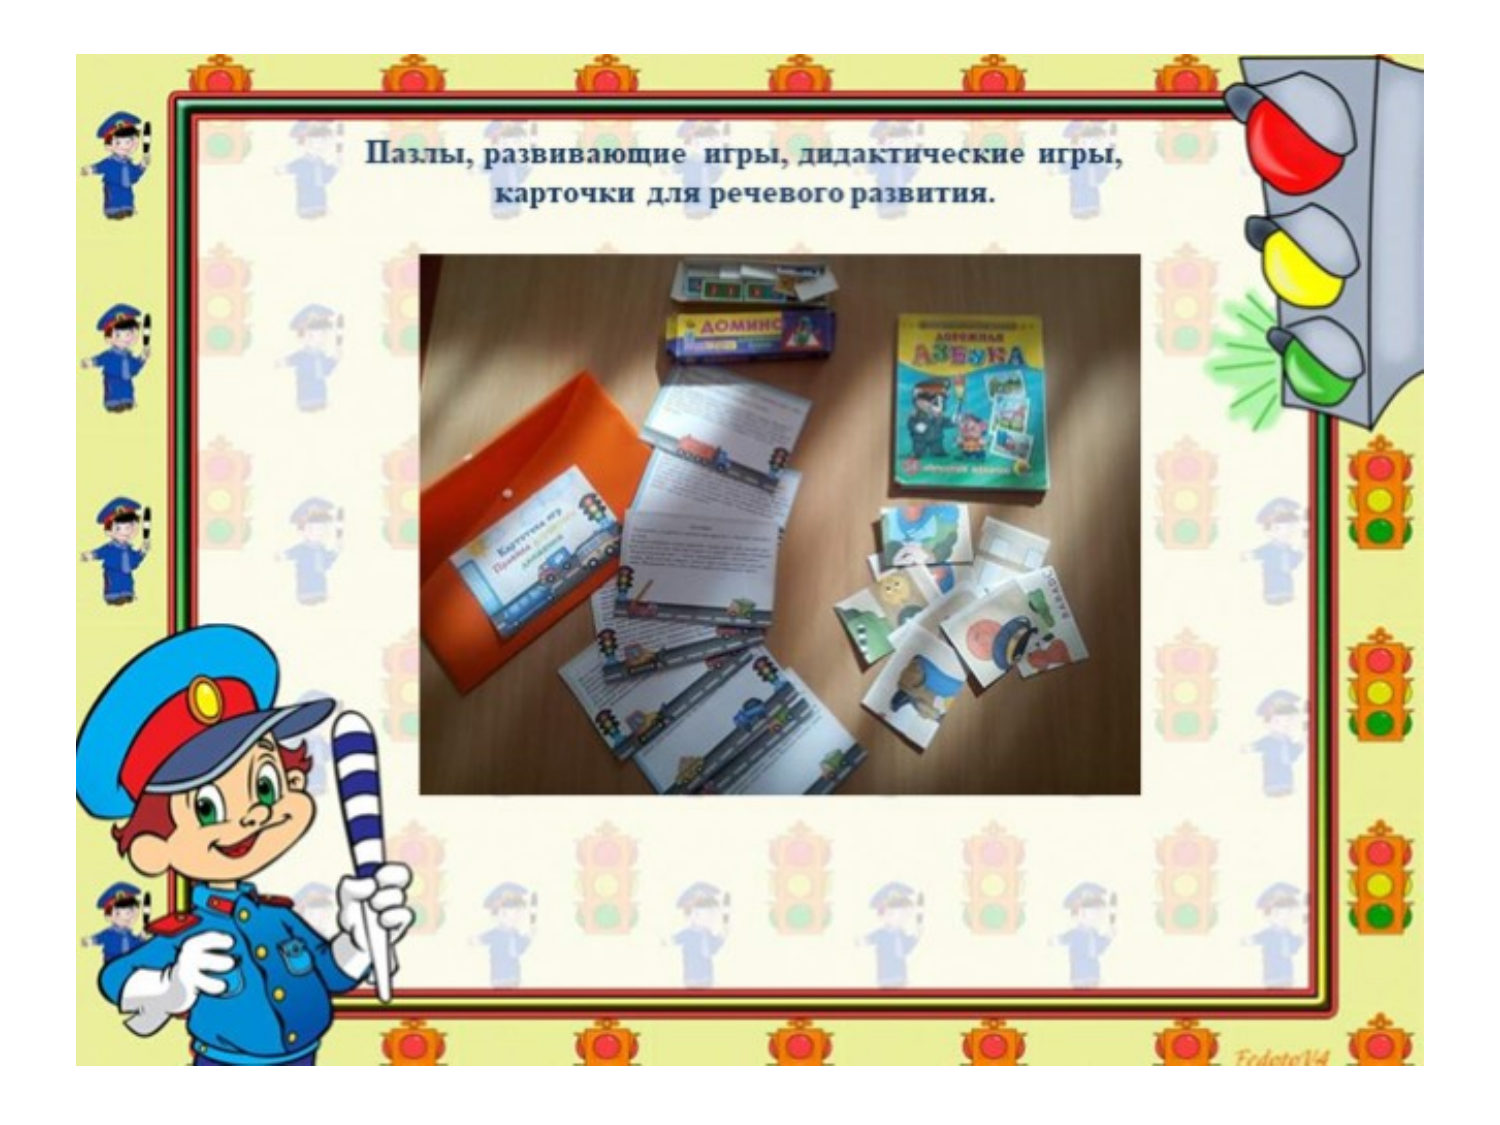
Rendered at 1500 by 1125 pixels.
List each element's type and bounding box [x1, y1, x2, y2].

list [76, 54, 1424, 1066]
